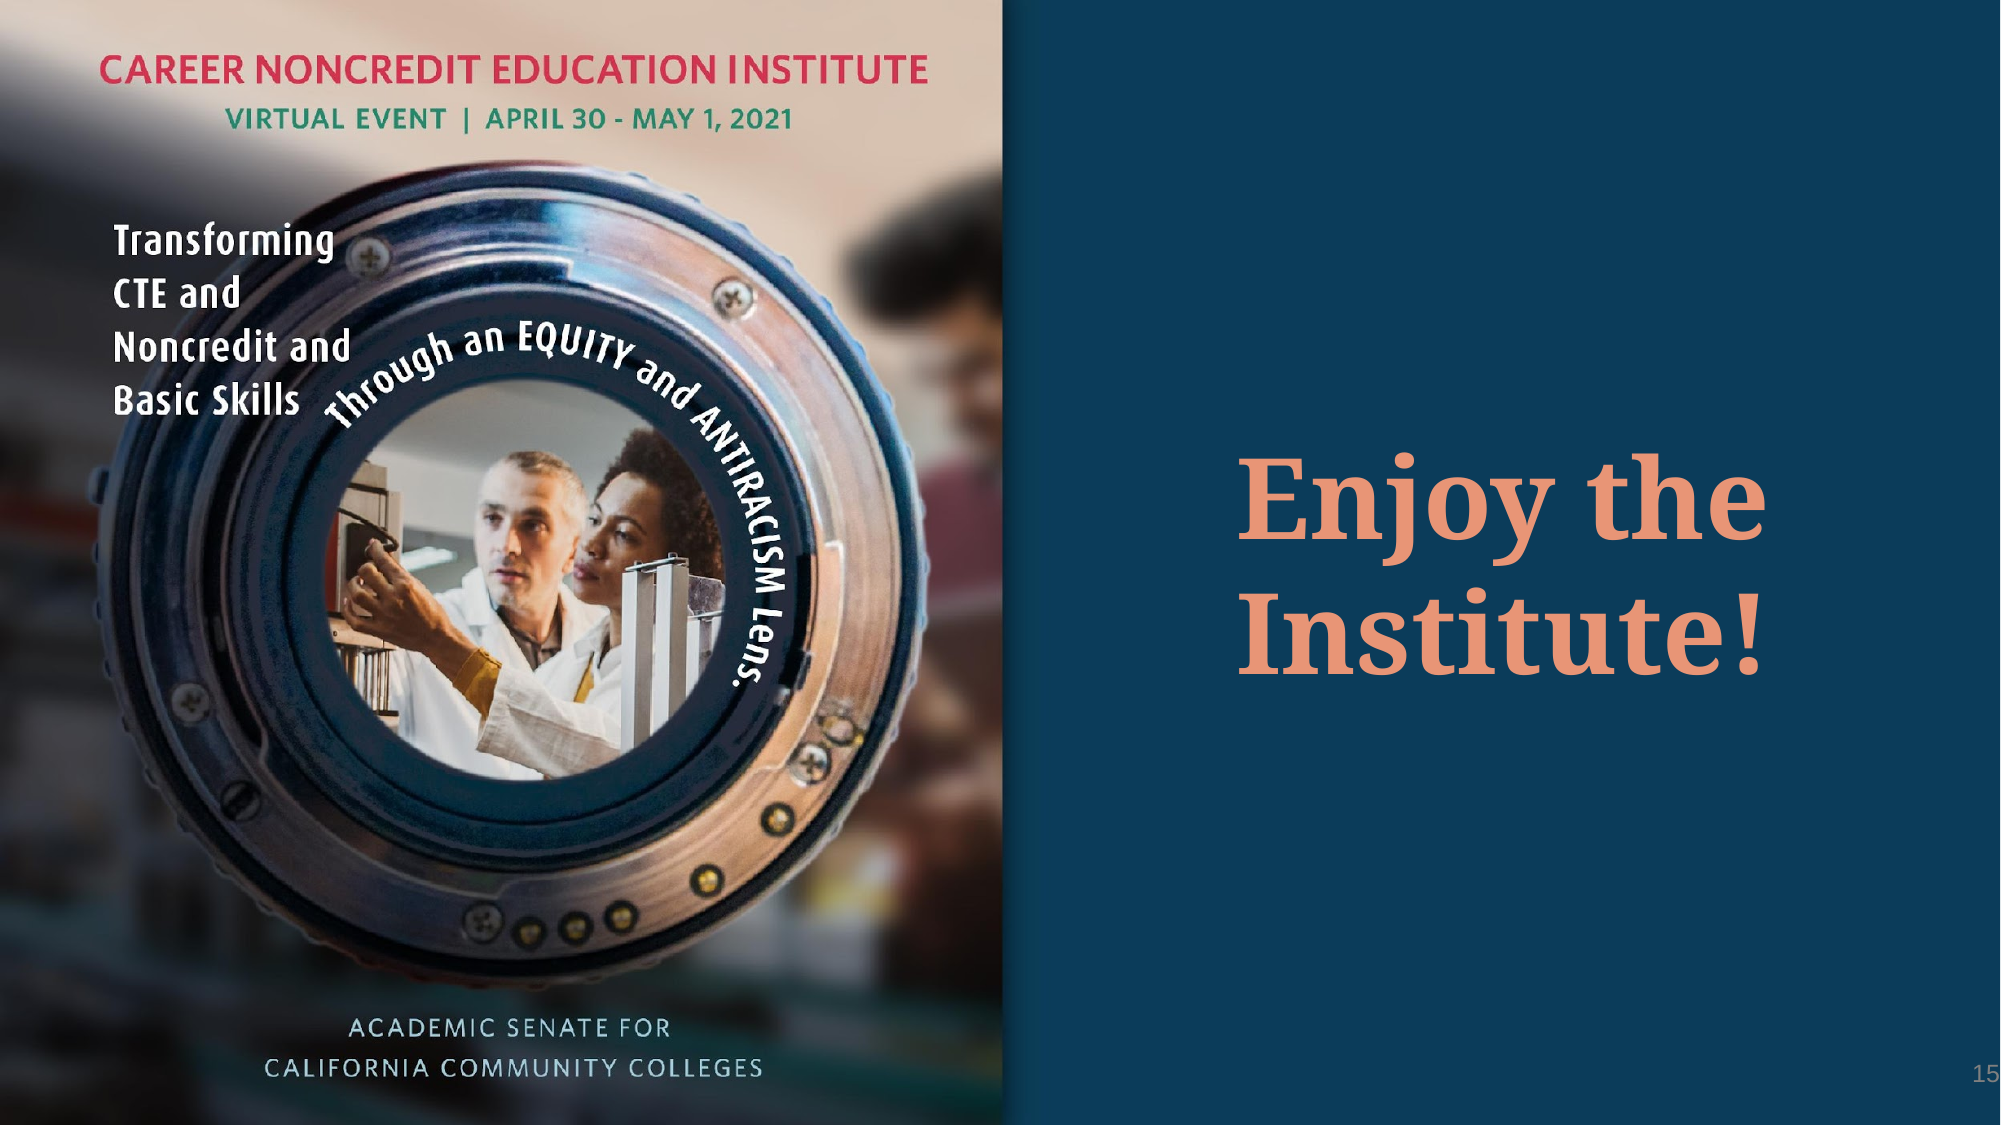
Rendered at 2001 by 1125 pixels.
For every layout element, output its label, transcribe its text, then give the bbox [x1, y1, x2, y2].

picture [0, 0, 2001, 1125]
slide_number ‹#› [1812, 1042, 2000, 1104]
title Enjoy the Institute! [1109, 149, 1898, 974]
